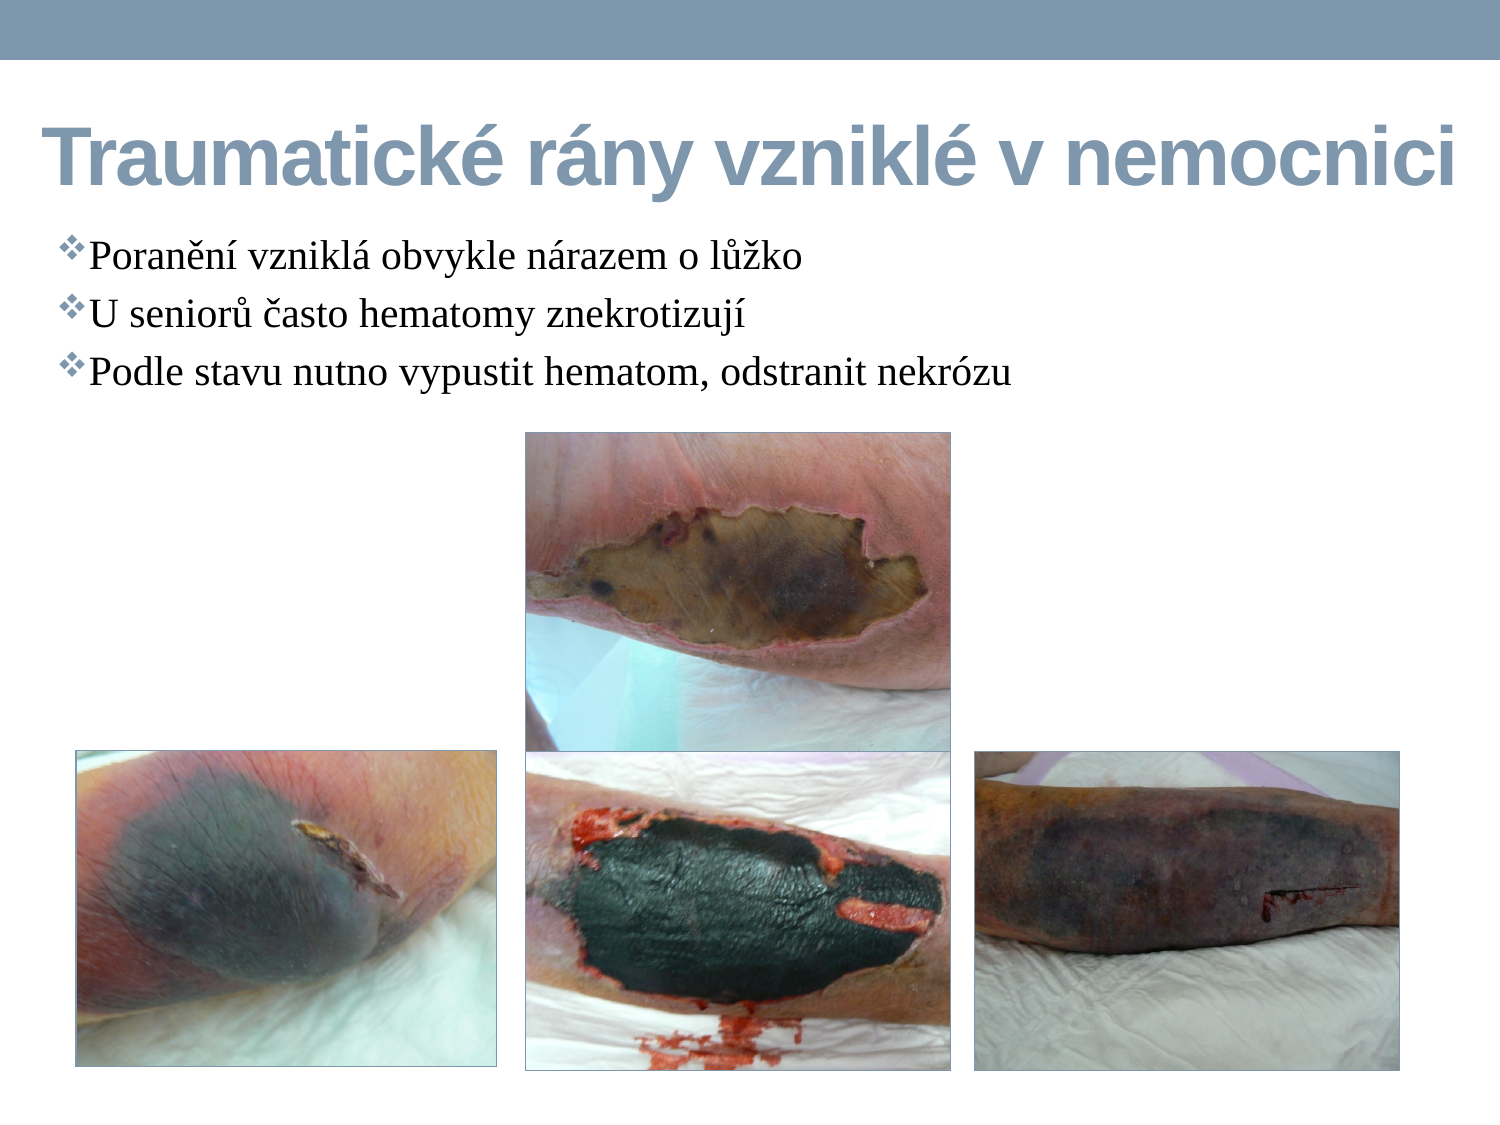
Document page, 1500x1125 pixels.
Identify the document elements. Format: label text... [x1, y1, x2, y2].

picture [974, 751, 1400, 1071]
title Traumatické rány vzniklé v nemocnici [0, 54, 1500, 250]
list Poranění vzniklá obvykle nárazem o lůžko U seniorů často hematomy znekrotizují Podle stavu nutno vypustit hematom, odstranit nekrózu [41, 219, 1471, 1075]
picture [76, 751, 497, 1067]
picture [525, 432, 952, 1071]
